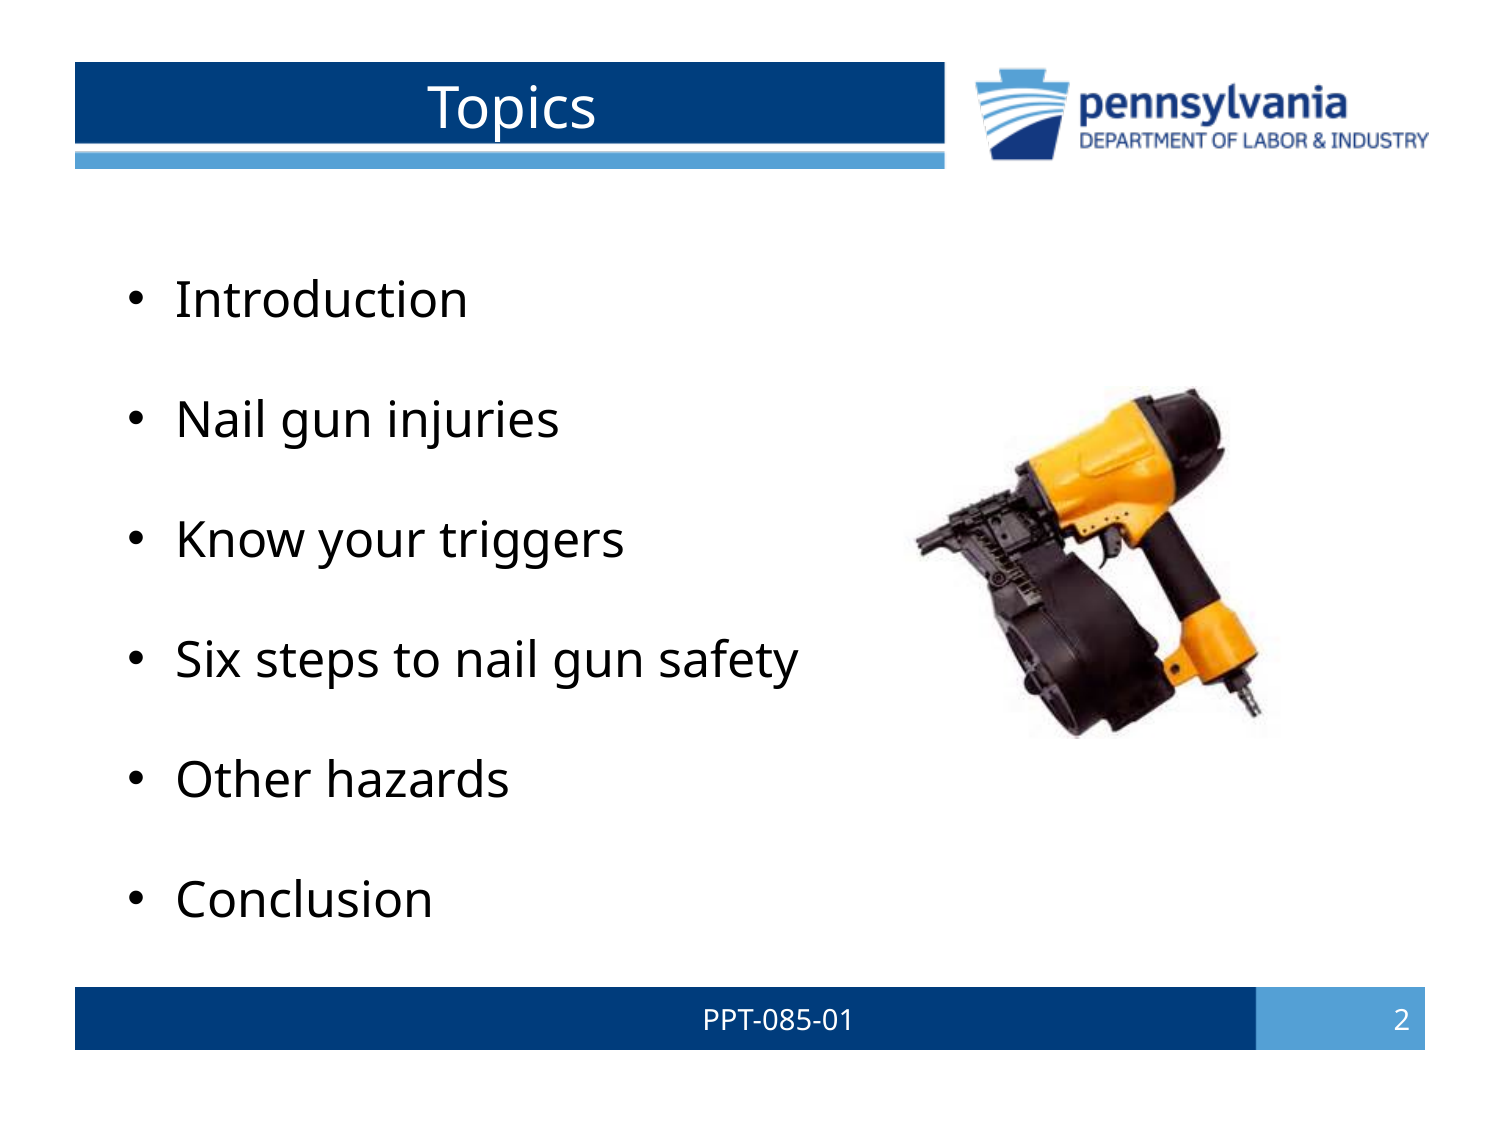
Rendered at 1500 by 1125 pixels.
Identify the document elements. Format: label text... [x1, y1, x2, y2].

text_box [74, 262, 1425, 987]
text_box Introduction Nail gun injuries Know your triggers Six steps to nail gun safety Other hazards Conclusion [112, 199, 1038, 935]
picture [74, 987, 1426, 1051]
picture [854, 386, 1324, 739]
picture [74, 62, 1430, 170]
